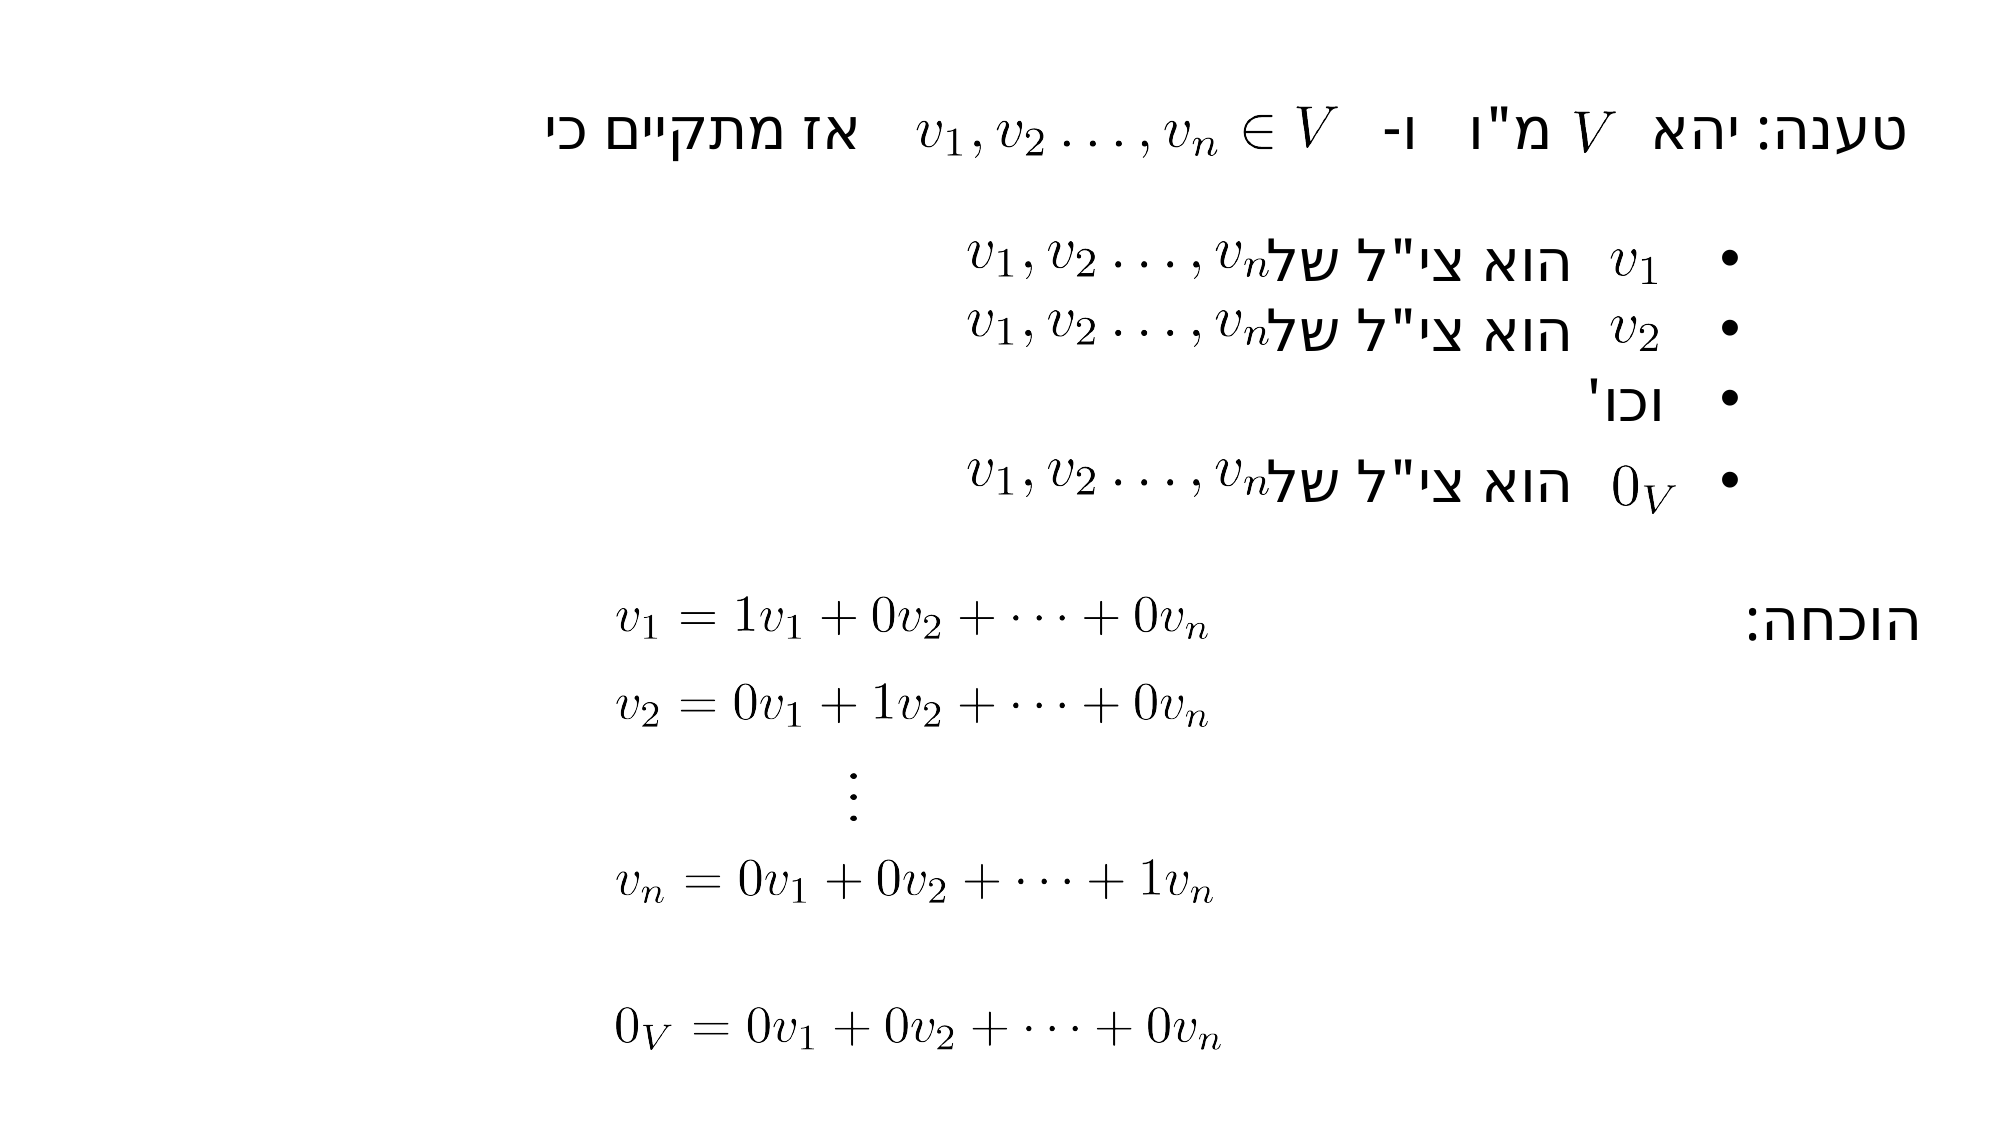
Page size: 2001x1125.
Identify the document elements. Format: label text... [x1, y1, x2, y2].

picture [1574, 111, 1616, 153]
picture [1610, 316, 1658, 351]
text_box הוא צי"ל של [1184, 437, 1756, 522]
picture [967, 241, 1269, 279]
picture [967, 459, 1269, 497]
picture [1610, 249, 1657, 284]
text_box מ"ו [1453, 84, 1568, 169]
text_box טענה: יהא [1587, 84, 1923, 169]
picture [616, 683, 1208, 727]
picture [616, 1007, 1221, 1050]
text_box ו- [1337, 84, 1434, 169]
text_box הוכחה: [1467, 574, 1937, 660]
text_box הוא צי"ל של הוא צי"ל של וכו' [1184, 215, 1756, 437]
picture [850, 773, 857, 821]
picture [616, 859, 1213, 903]
picture [967, 310, 1269, 347]
picture [616, 596, 1208, 639]
picture [1613, 465, 1676, 514]
picture [916, 106, 1338, 158]
text_box אז מתקיים כי [356, 84, 877, 169]
